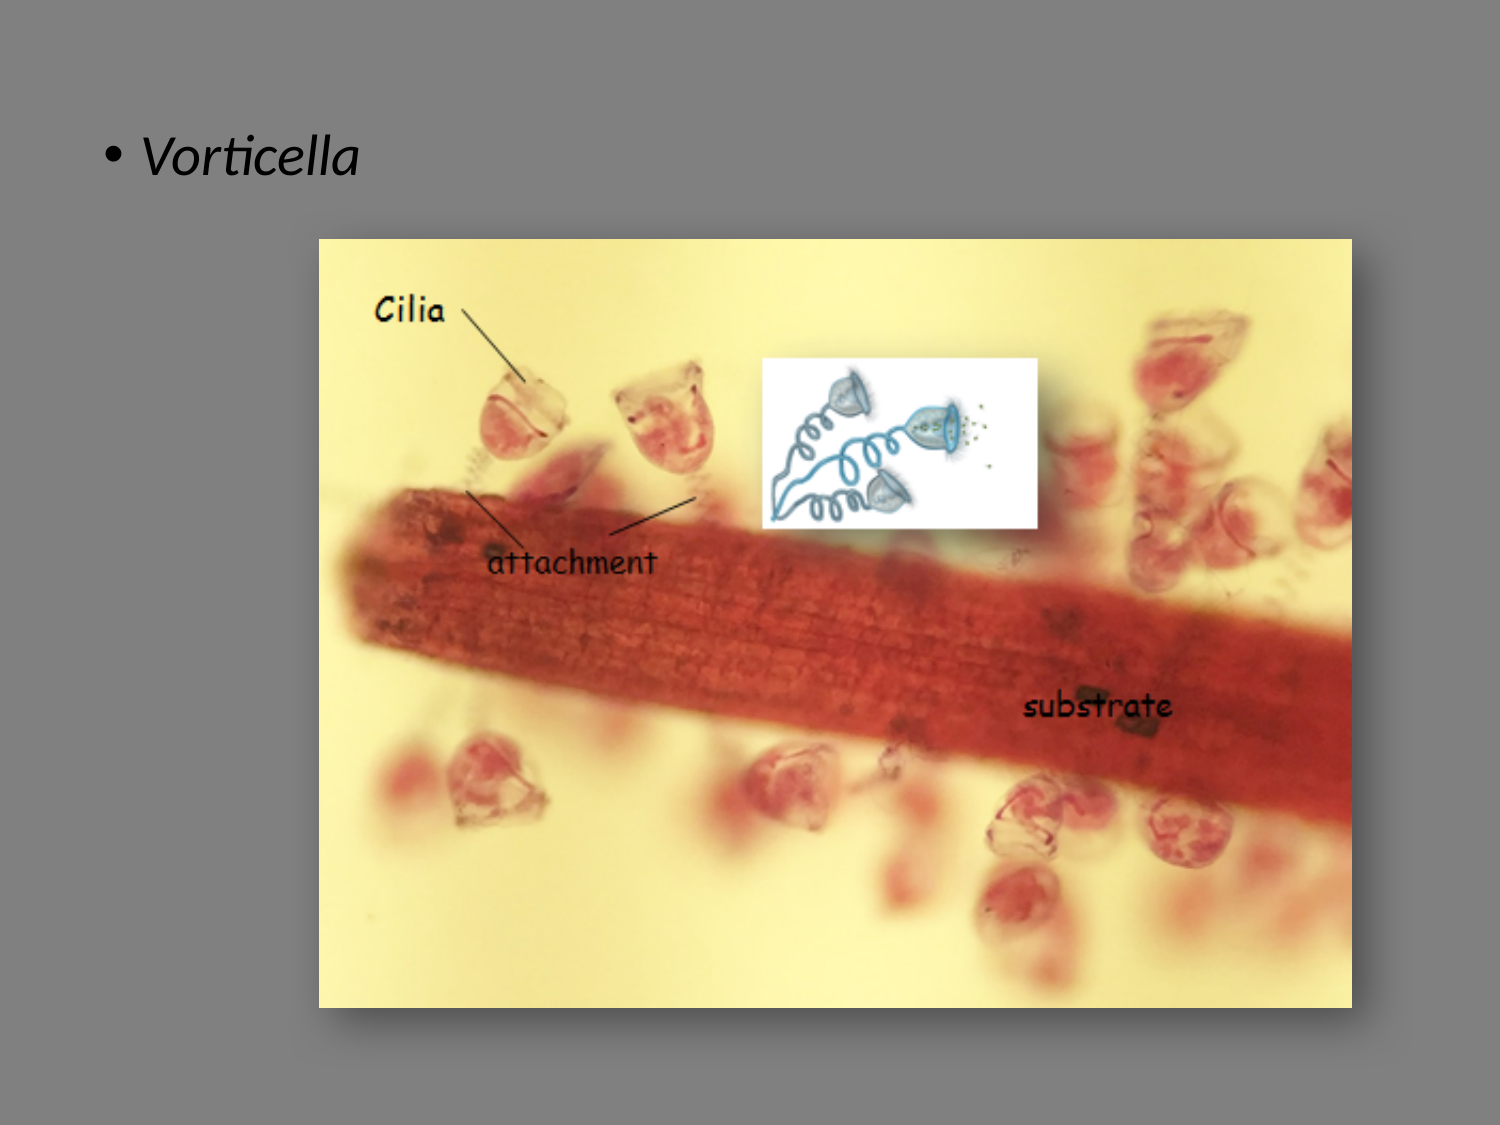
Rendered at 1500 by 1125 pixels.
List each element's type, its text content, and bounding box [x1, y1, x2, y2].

picture [319, 239, 1352, 1008]
list Vorticella [88, 117, 1383, 832]
